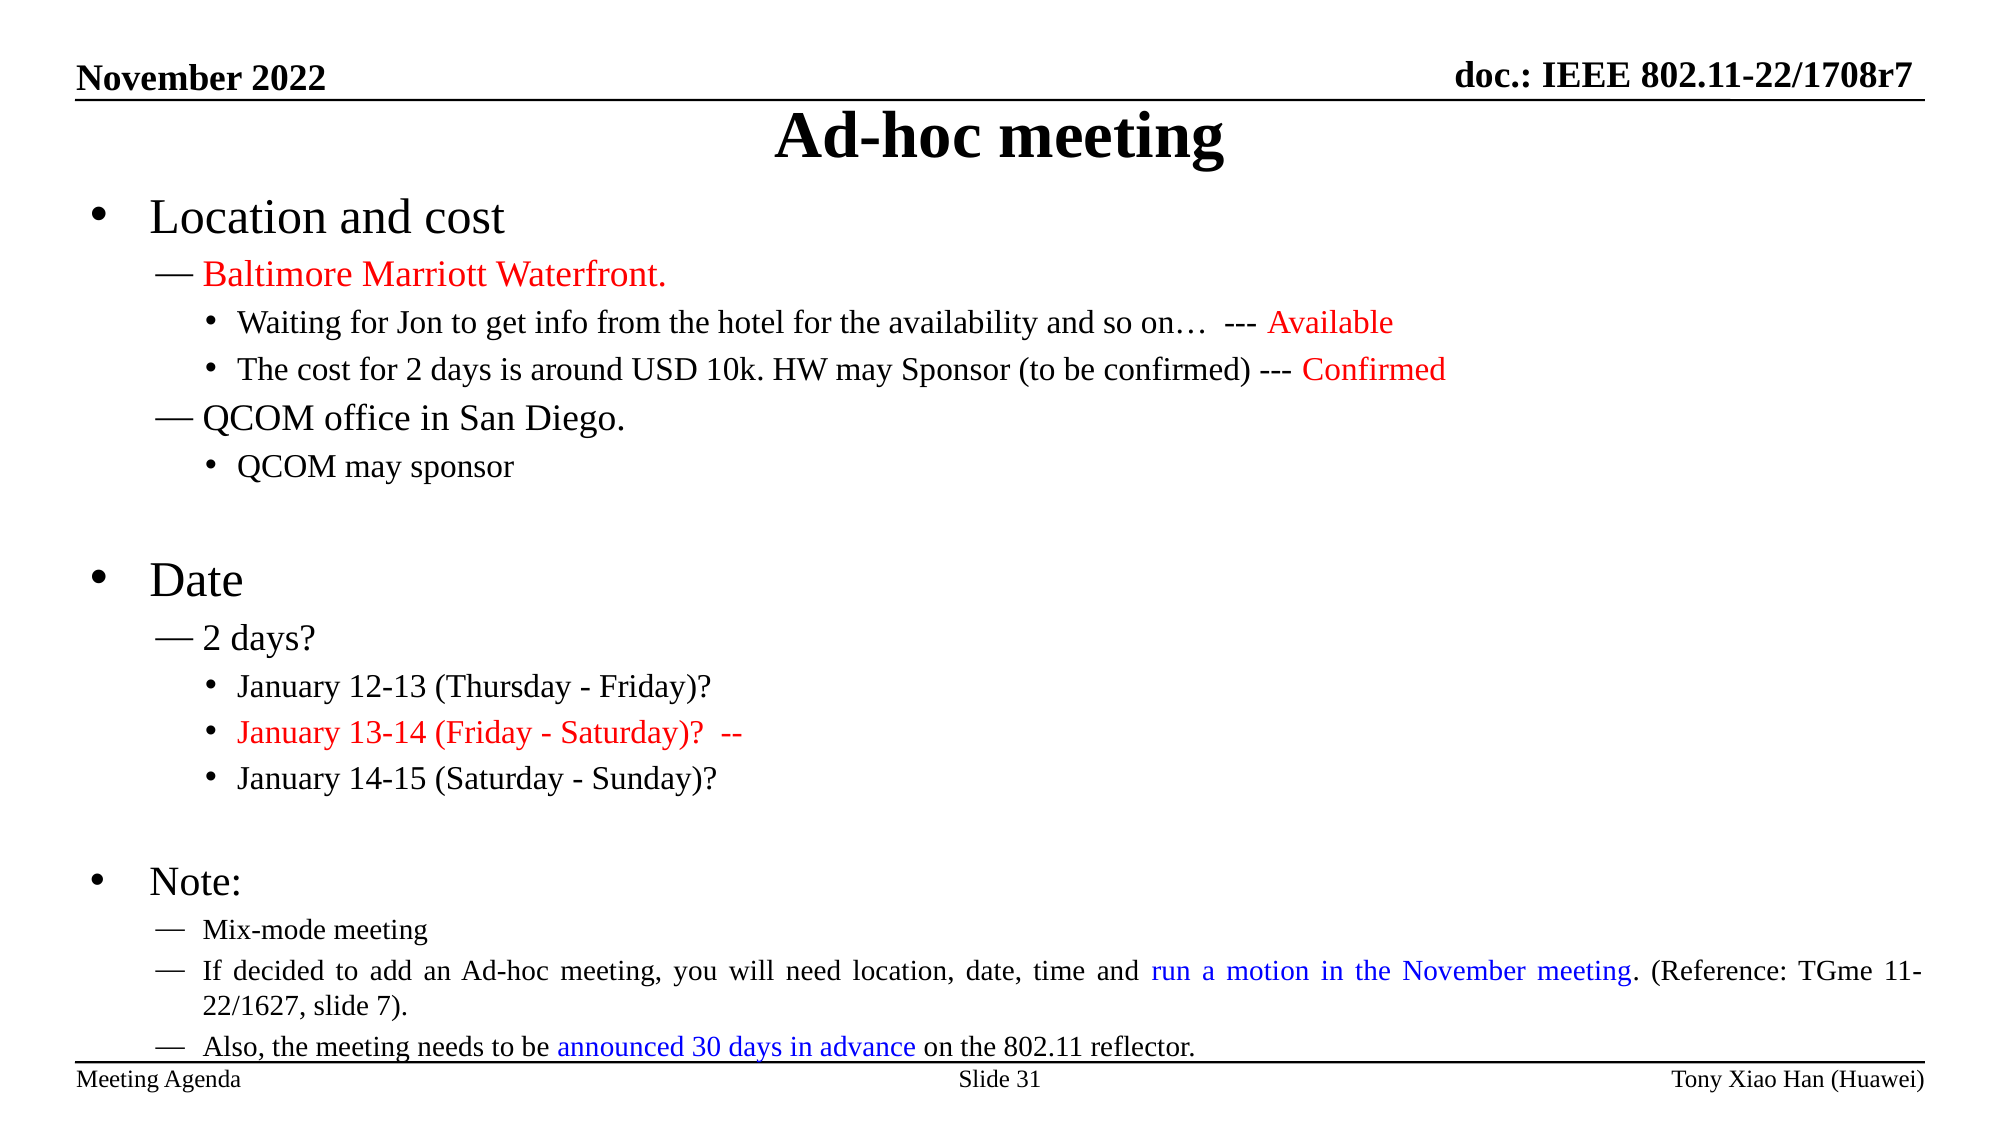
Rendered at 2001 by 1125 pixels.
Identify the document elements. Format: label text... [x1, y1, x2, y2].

text_box Location and cost Baltimore Marriott Waterfront. Waiting for Jon to get info from the hotel for the availability and so on… --- Available The cost for 2 days is around USD 10k. HW may Sponsor (to be confirmed) --- Confirmed QCOM office in San Diego. QCOM may sponsor Date 2 days? January 12-13 (Thursday - Friday)? January 13-14 (Friday - Saturday)? -- January 14-15 (Saturday - Sunday)? Note: Mix-mode meeting If decided to add an Ad-hoc meeting, you will need location, date, time and run a motion in the November meeting. (Reference: TGme 11-22/1627, slide 7). Also, the meeting needs to be announced 30 days in advance on the 802.11 reflector. [74, 175, 1938, 1038]
text_box Ad-hoc meeting [362, 87, 1638, 175]
